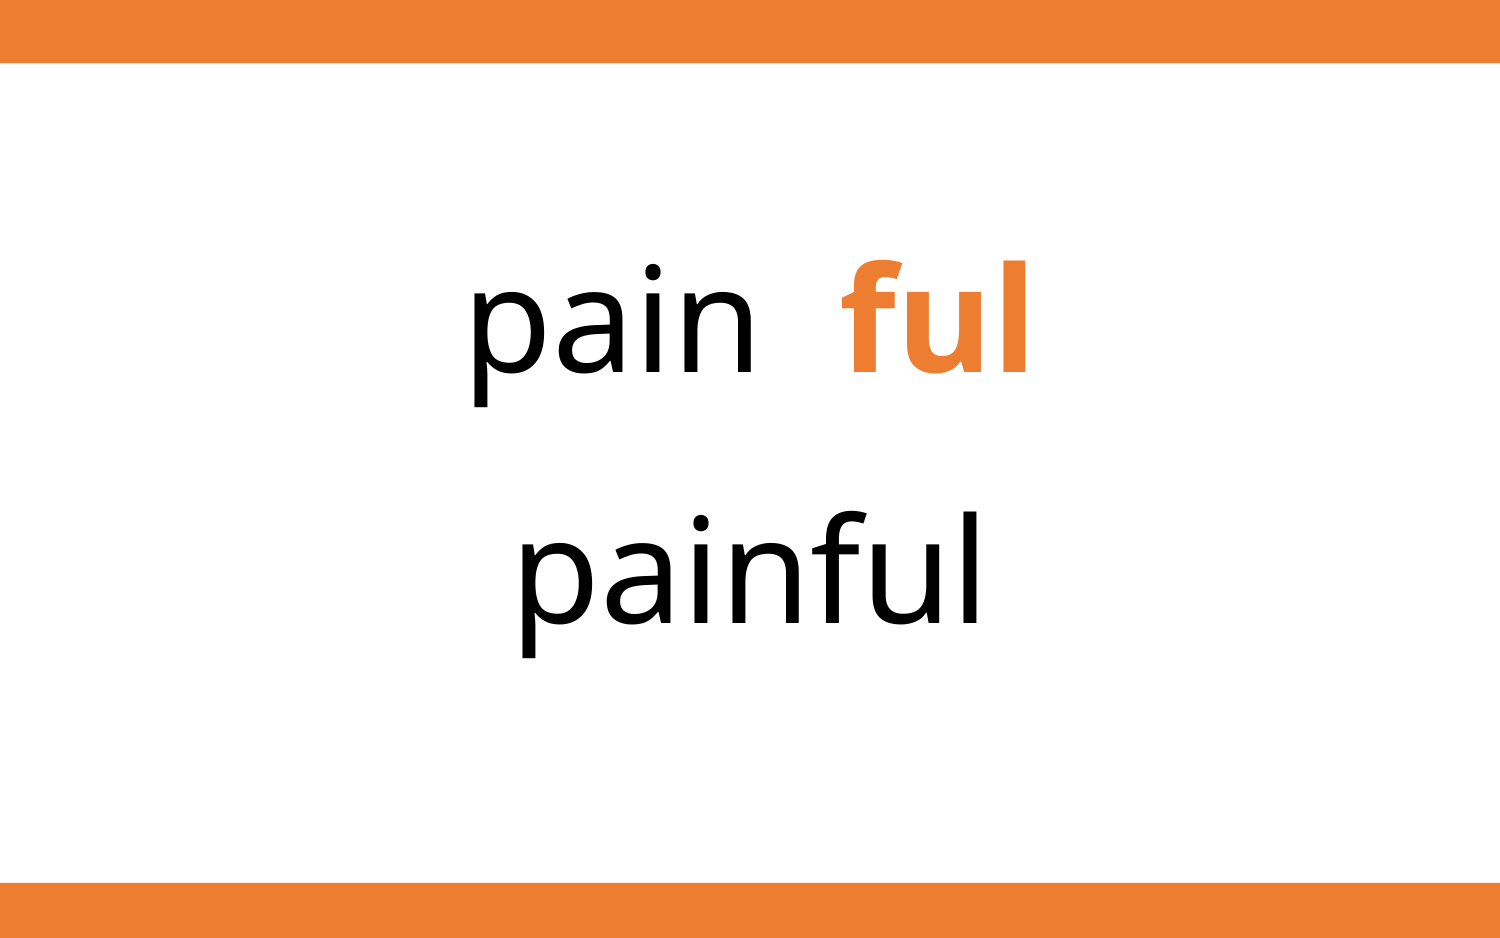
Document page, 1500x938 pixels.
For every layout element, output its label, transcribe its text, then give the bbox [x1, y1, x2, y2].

text_box [0, 0, 1500, 64]
text_box [0, 882, 1500, 938]
text_box painful [0, 489, 1500, 664]
text_box pain ful [0, 238, 1500, 413]
